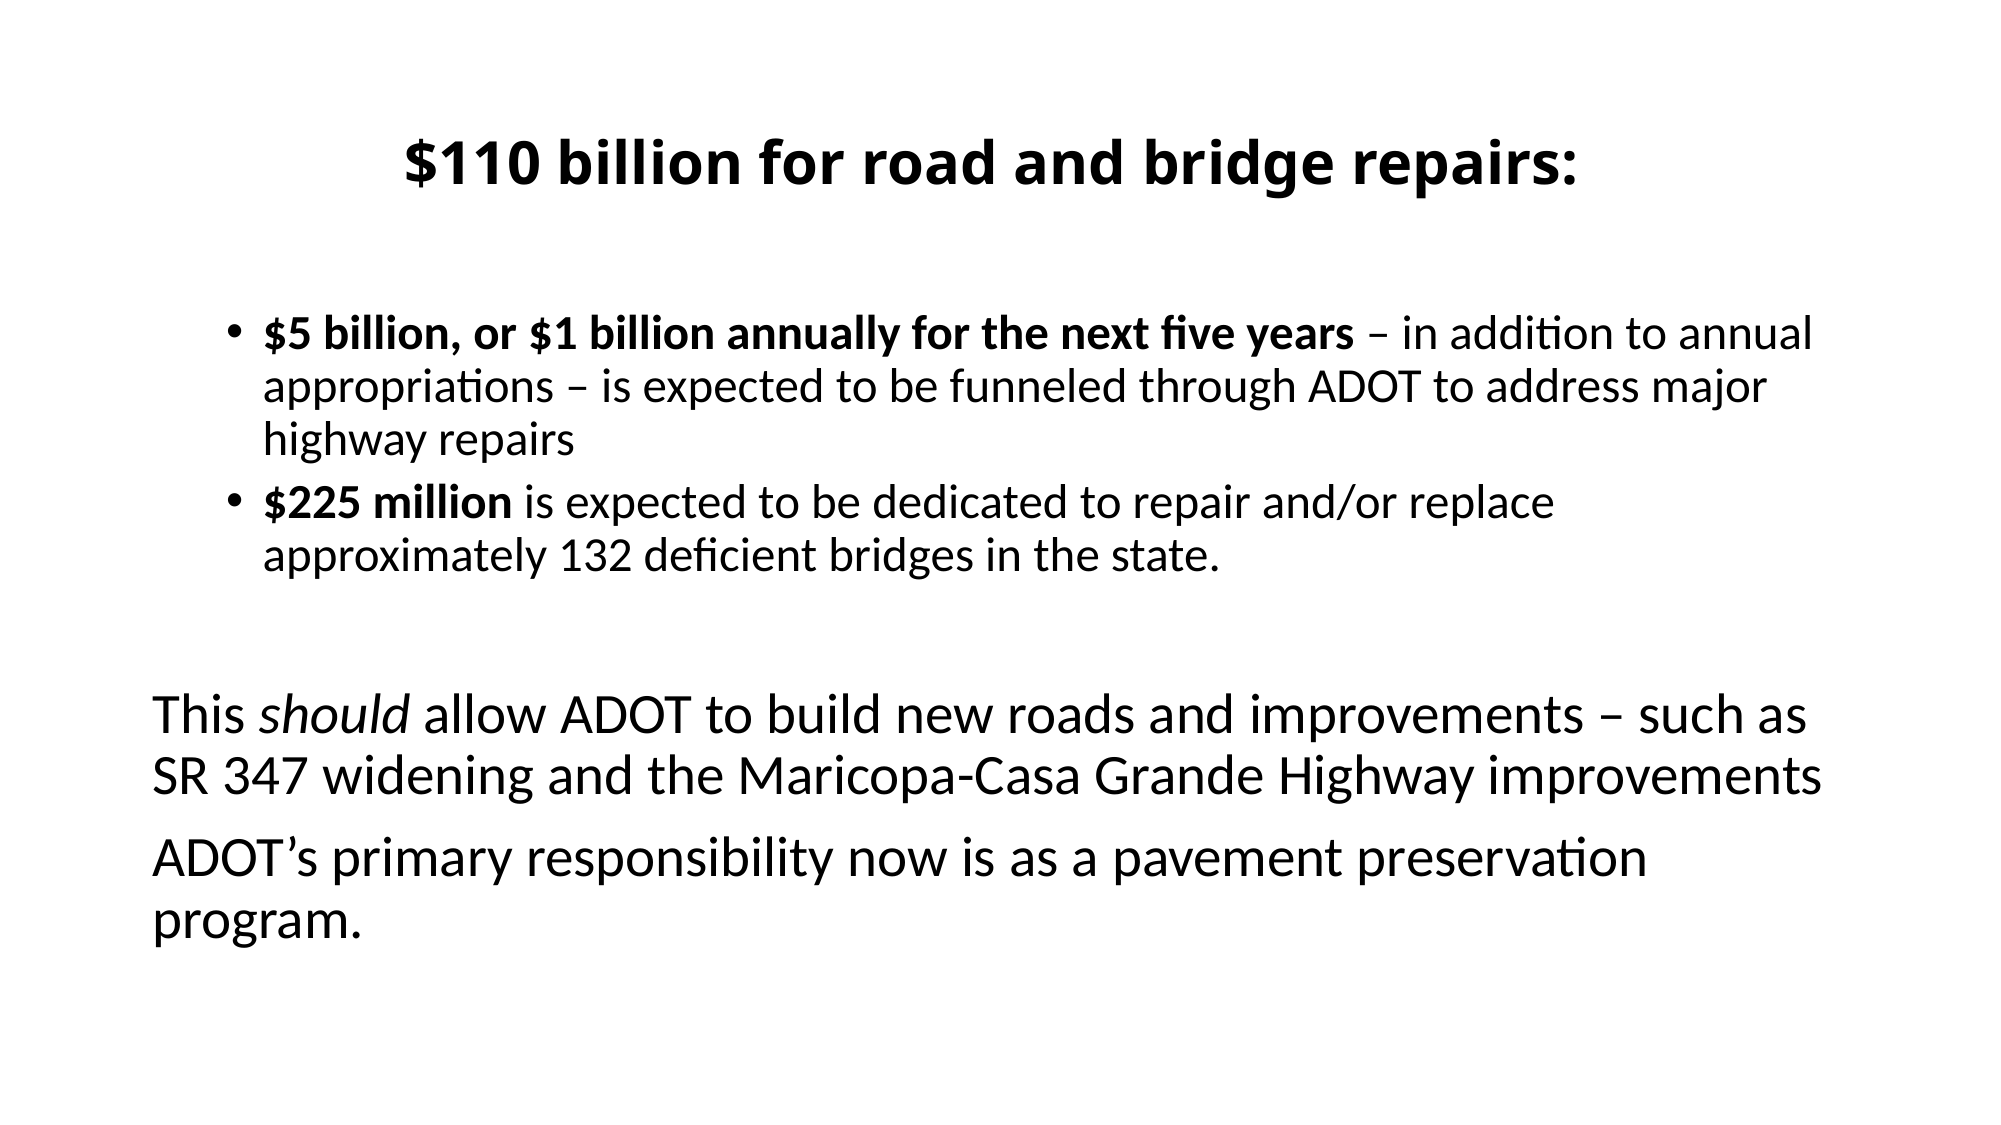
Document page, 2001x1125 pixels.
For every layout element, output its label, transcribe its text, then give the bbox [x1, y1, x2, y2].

title $110 billion for road and bridge repairs: [137, 59, 1863, 278]
list $5 billion, or $1 billion annually for the next five years – in addition to annual appropriations – is expected to be funneled through ADOT to address major highway repairs $225 million is expected to be dedicated to repair and/or replace approximately 132 deficient bridges in the state. This should allow ADOT to build new roads and improvements – such as SR 347 widening and the Maricopa-Casa Grande Highway improvements ADOT’s primary responsibility now is as a pavement preservation program. [137, 299, 1863, 1014]
